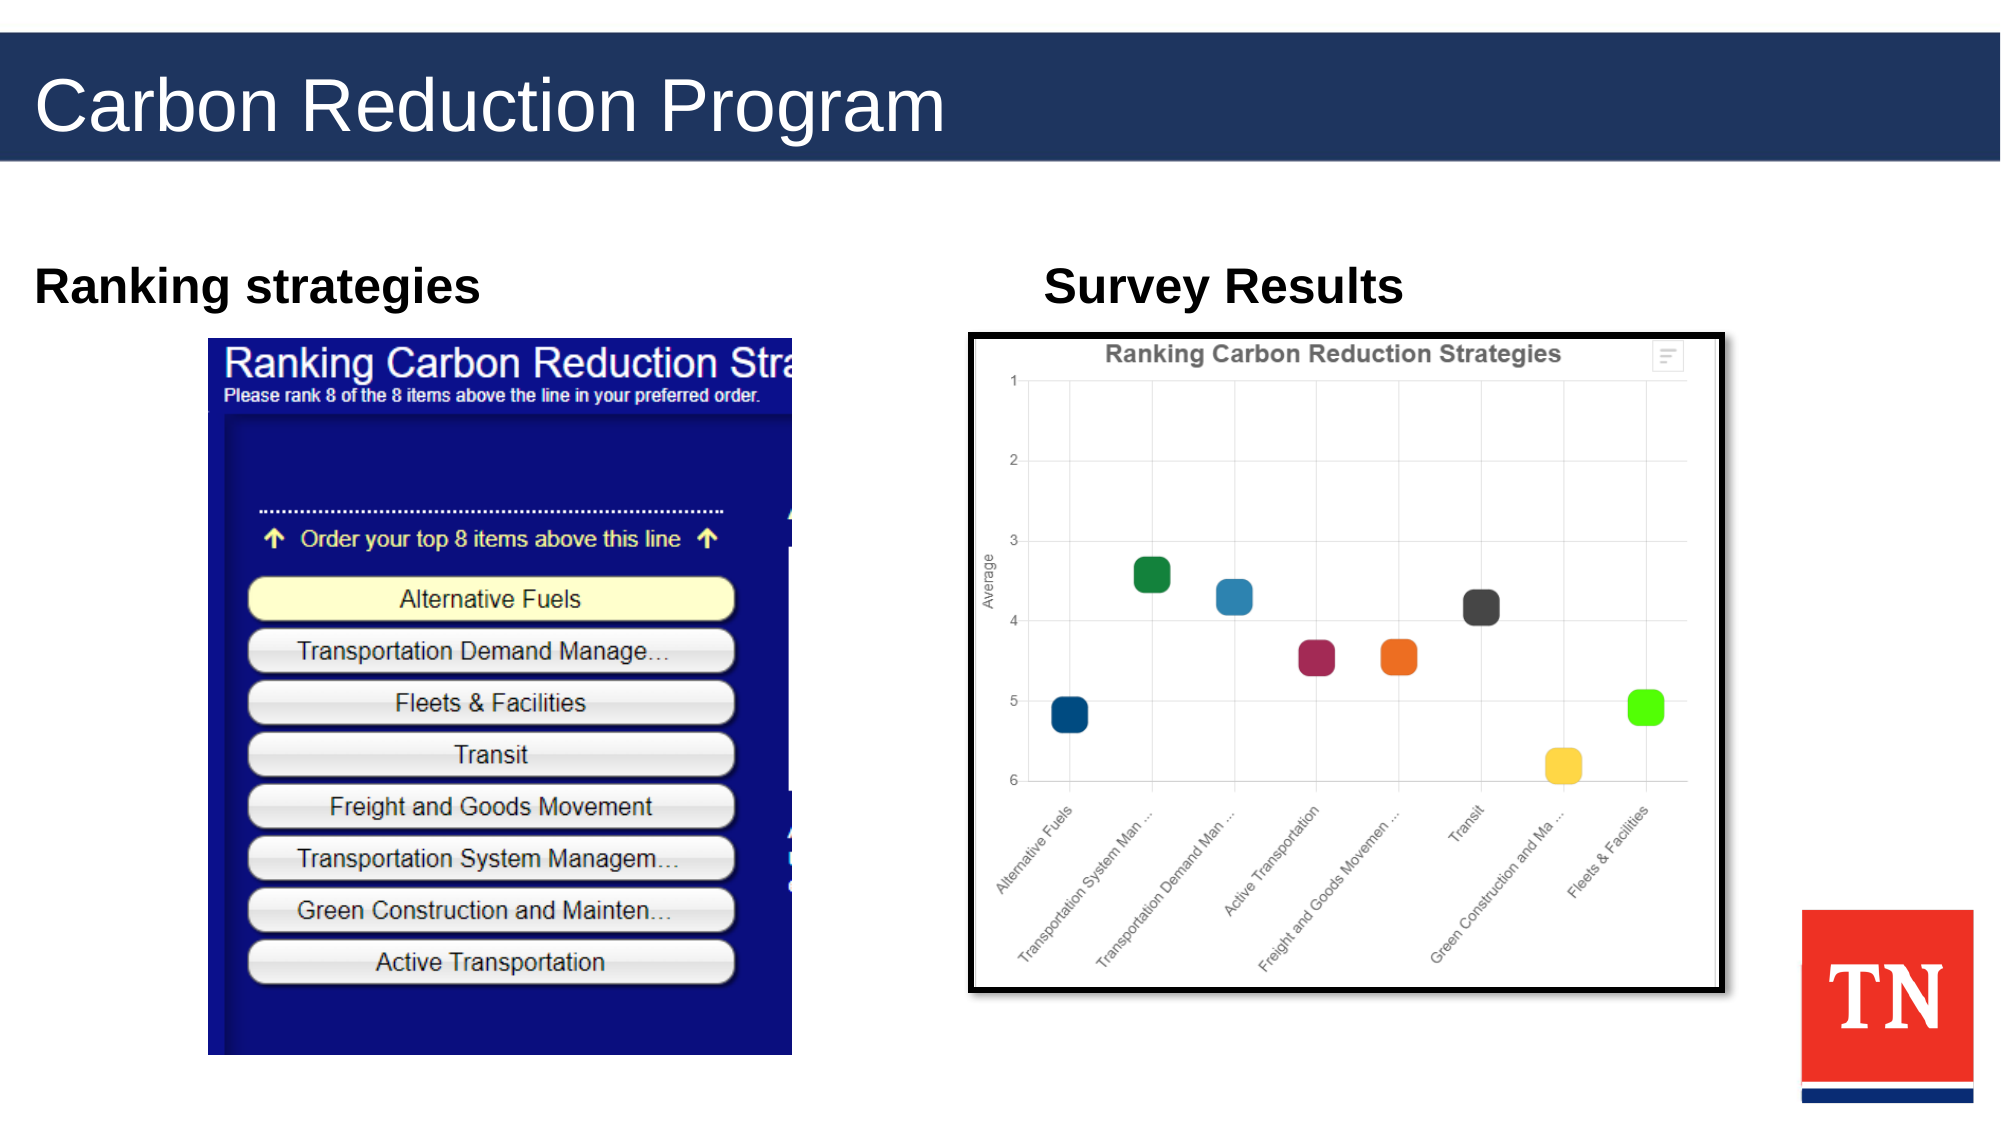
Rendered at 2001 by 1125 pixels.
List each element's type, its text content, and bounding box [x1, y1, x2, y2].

list Ranking strategies [19, 215, 974, 321]
list Survey Results [1028, 215, 1983, 321]
title Carbon Reduction Program [19, 42, 1820, 160]
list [973, 338, 1720, 988]
picture [0, 0, 2001, 1125]
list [208, 338, 793, 1055]
